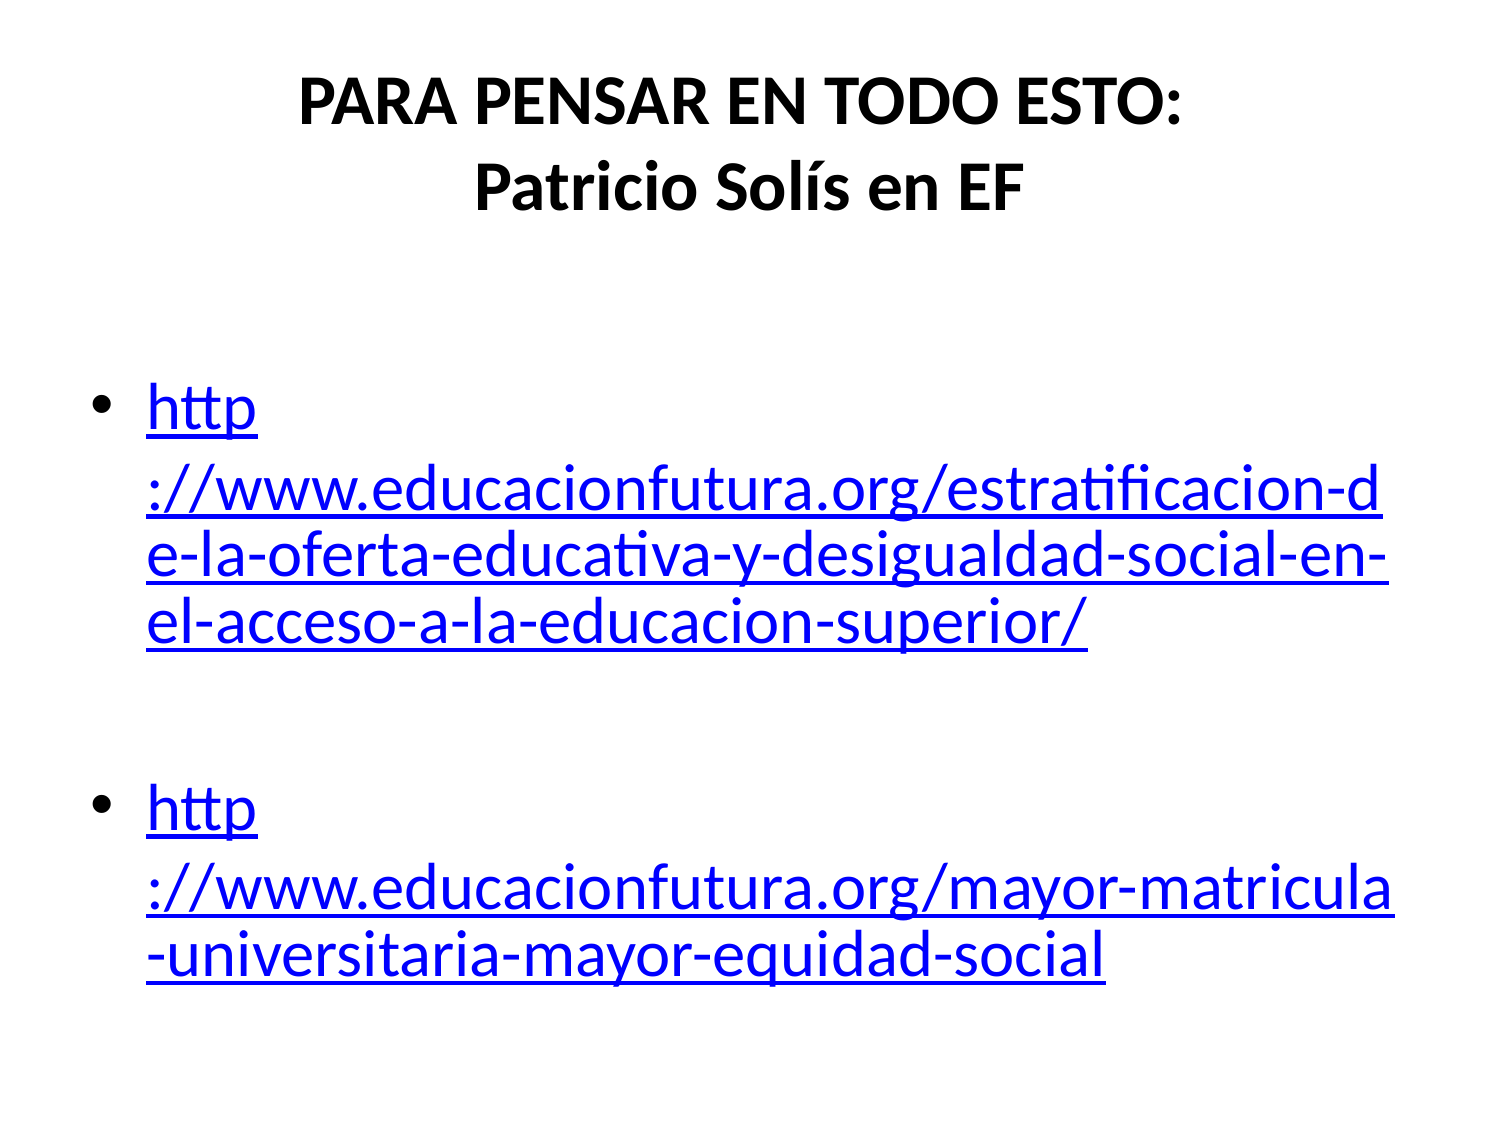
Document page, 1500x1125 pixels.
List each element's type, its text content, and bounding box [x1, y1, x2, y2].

list http://www.educacionfutura.org/estratificacion-de-la-oferta-educativa-y-desigualdad-social-en-el-acceso-a-la-educacion-superior/ http://www.educacionfutura.org/mayor-matricula-universitaria-mayor-equidad-social [75, 262, 1425, 1005]
title PARA PENSAR EN TODO ESTO: Patricio Solís en EF [75, 45, 1425, 233]
